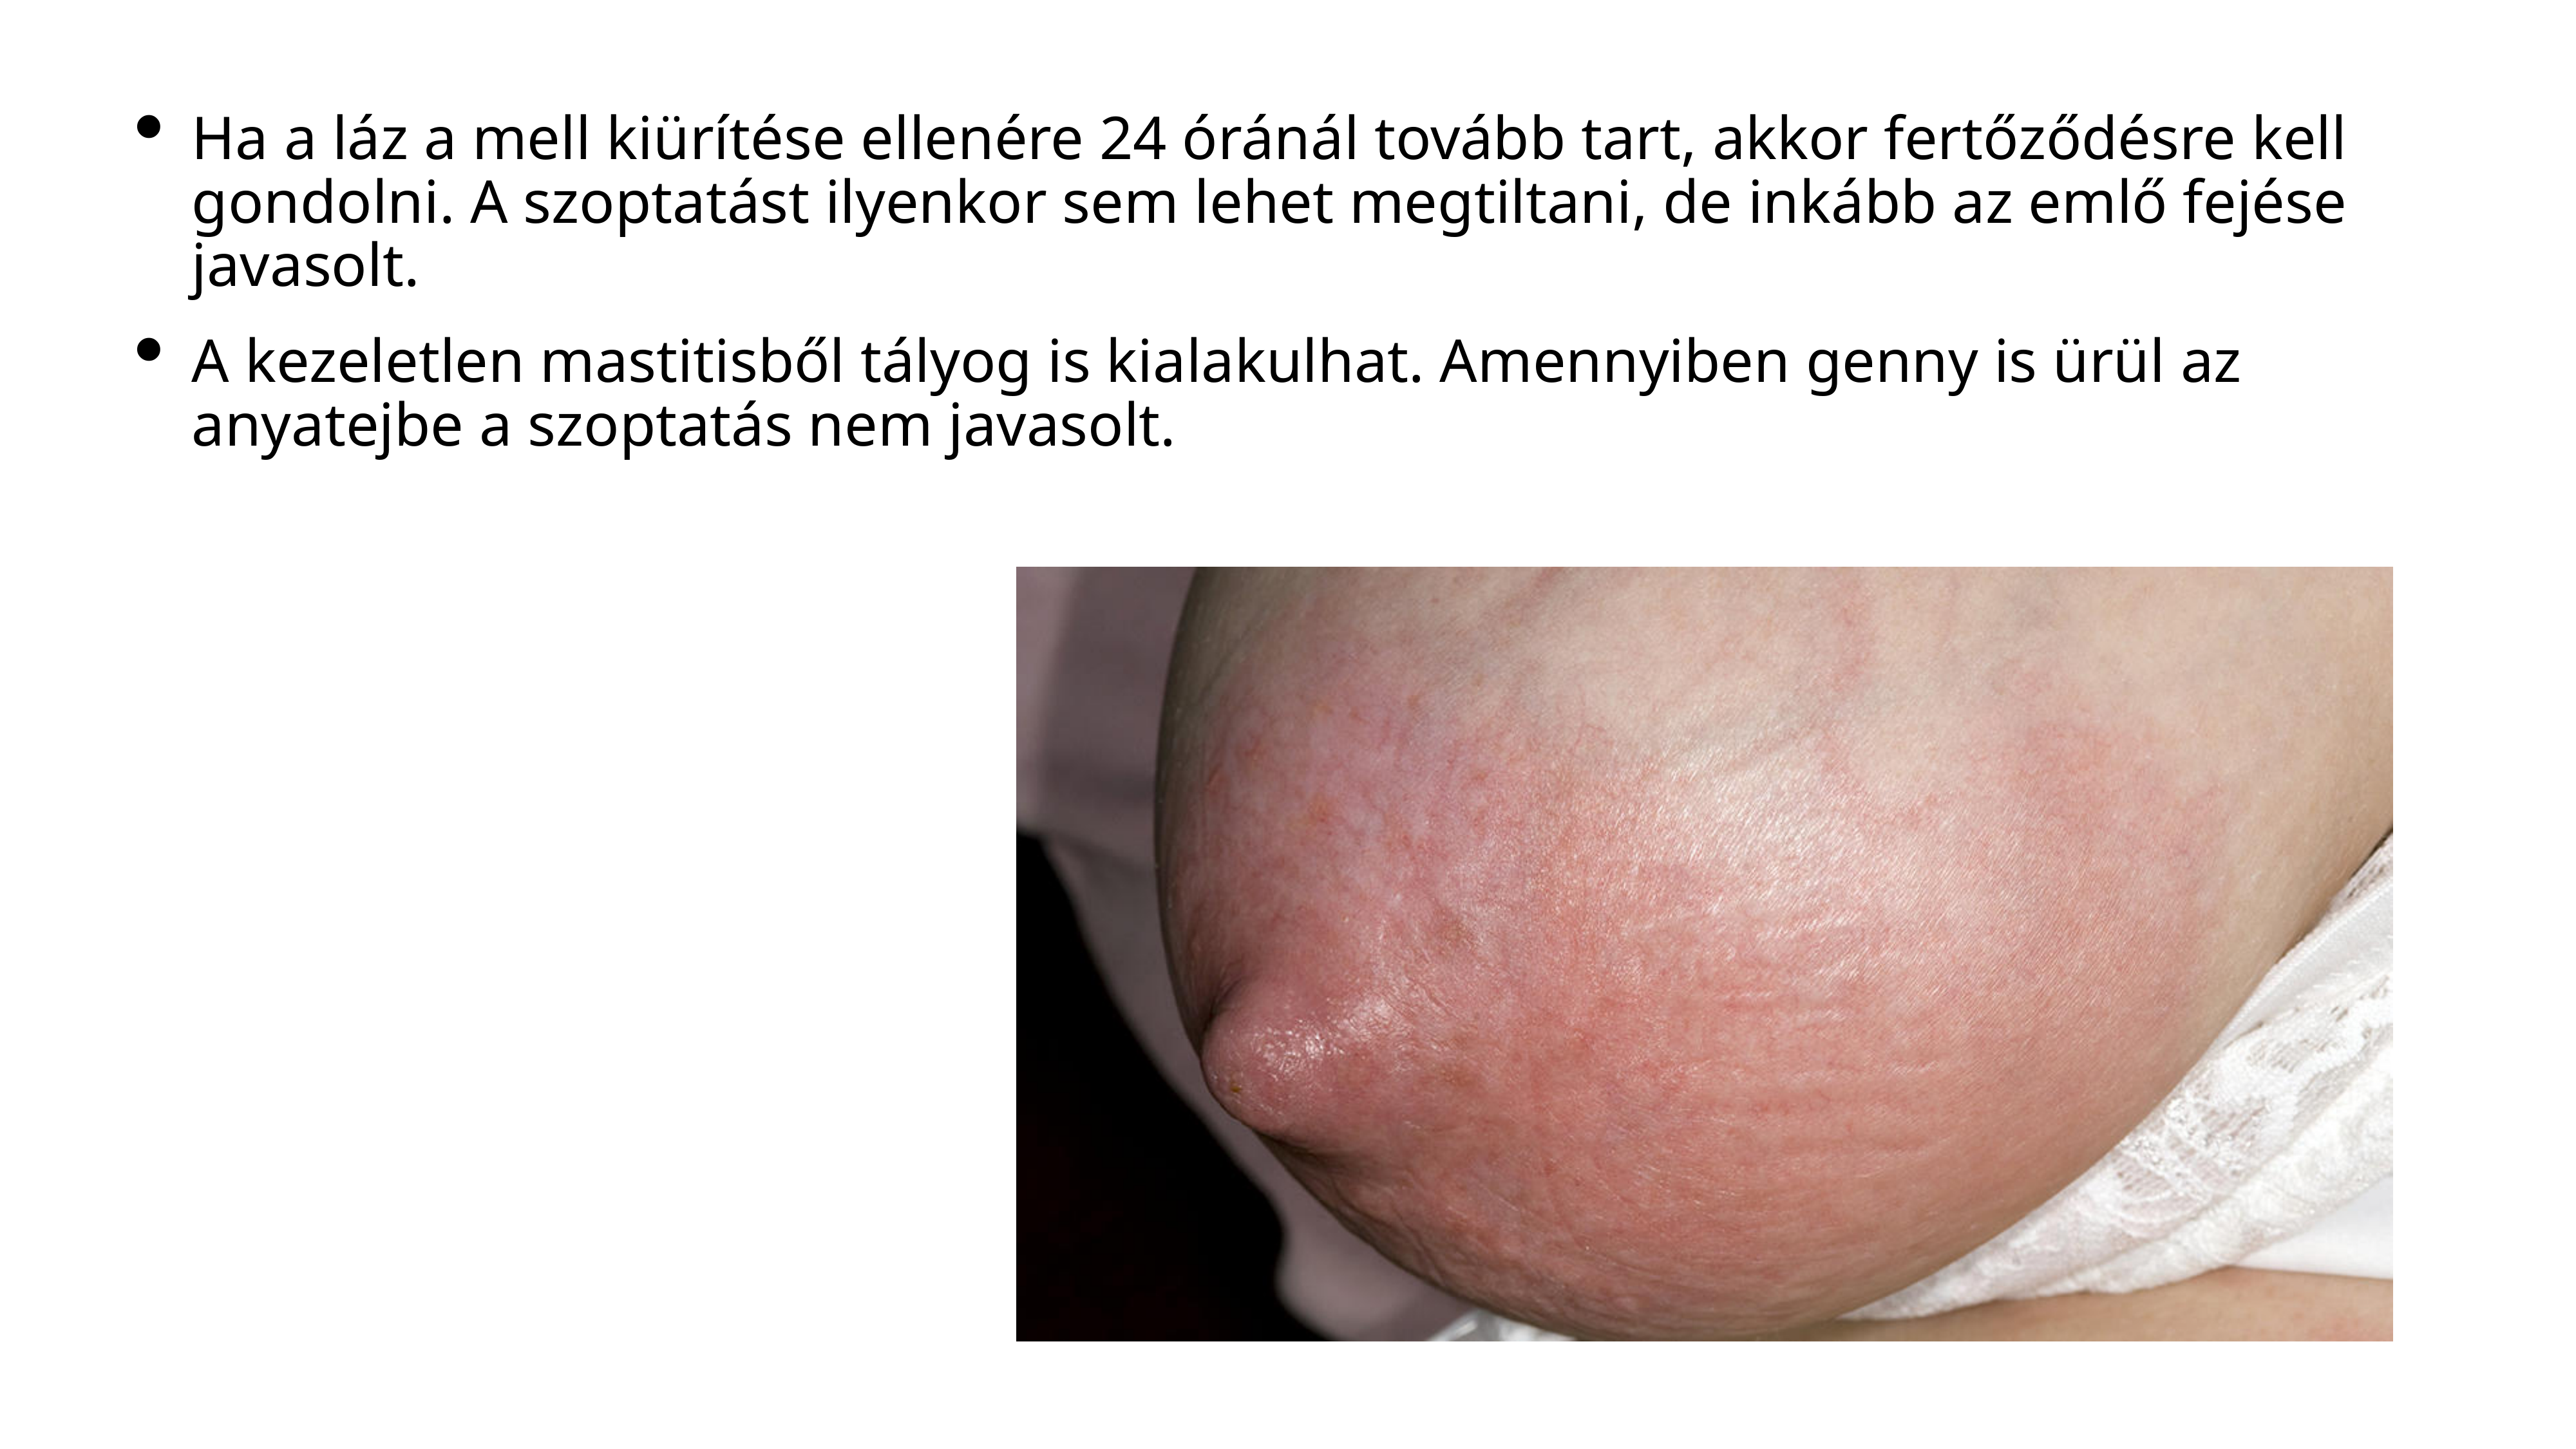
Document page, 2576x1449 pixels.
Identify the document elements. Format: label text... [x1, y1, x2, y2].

list Ha a láz a mell kiürítése ellenére 24 óránál tovább tart, akkor fertőződésre kell gondolni. A szoptatást ilyenkor sem lehet megtiltani, de inkább az emlő fejése javasolt. A kezeletlen mastitisből tályog is kialakulhat. Amennyiben genny is ürül az anyatejbe a szoptatás nem javasolt. [128, 102, 2448, 1321]
picture [1016, 567, 2394, 1342]
